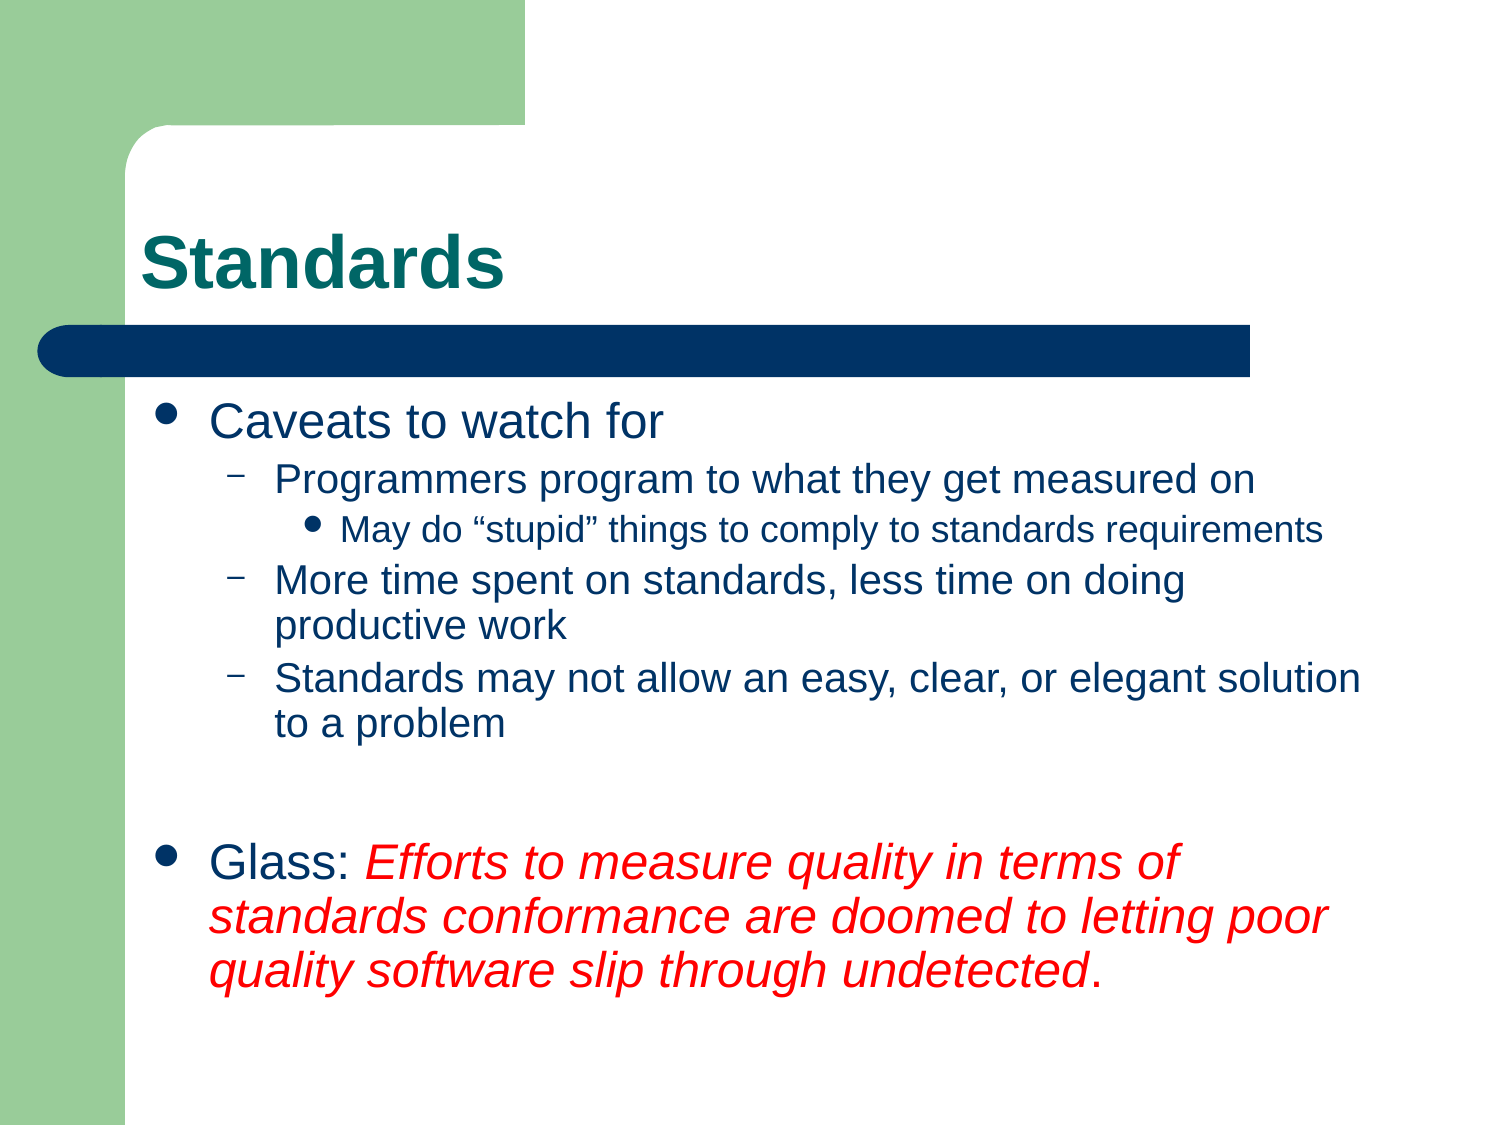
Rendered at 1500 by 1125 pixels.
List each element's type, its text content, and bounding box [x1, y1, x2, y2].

title Standards [124, 124, 1426, 313]
list Caveats to watch for Programmers program to what they get measured on May do “stupid” things to comply to standards requirements More time spent on standards, less time on doing productive work Standards may not allow an easy, clear, or elegant solution to a problem Glass: Efforts to measure quality in terms of standards conformance are doomed to letting poor quality software slip through undetected. [137, 387, 1400, 999]
